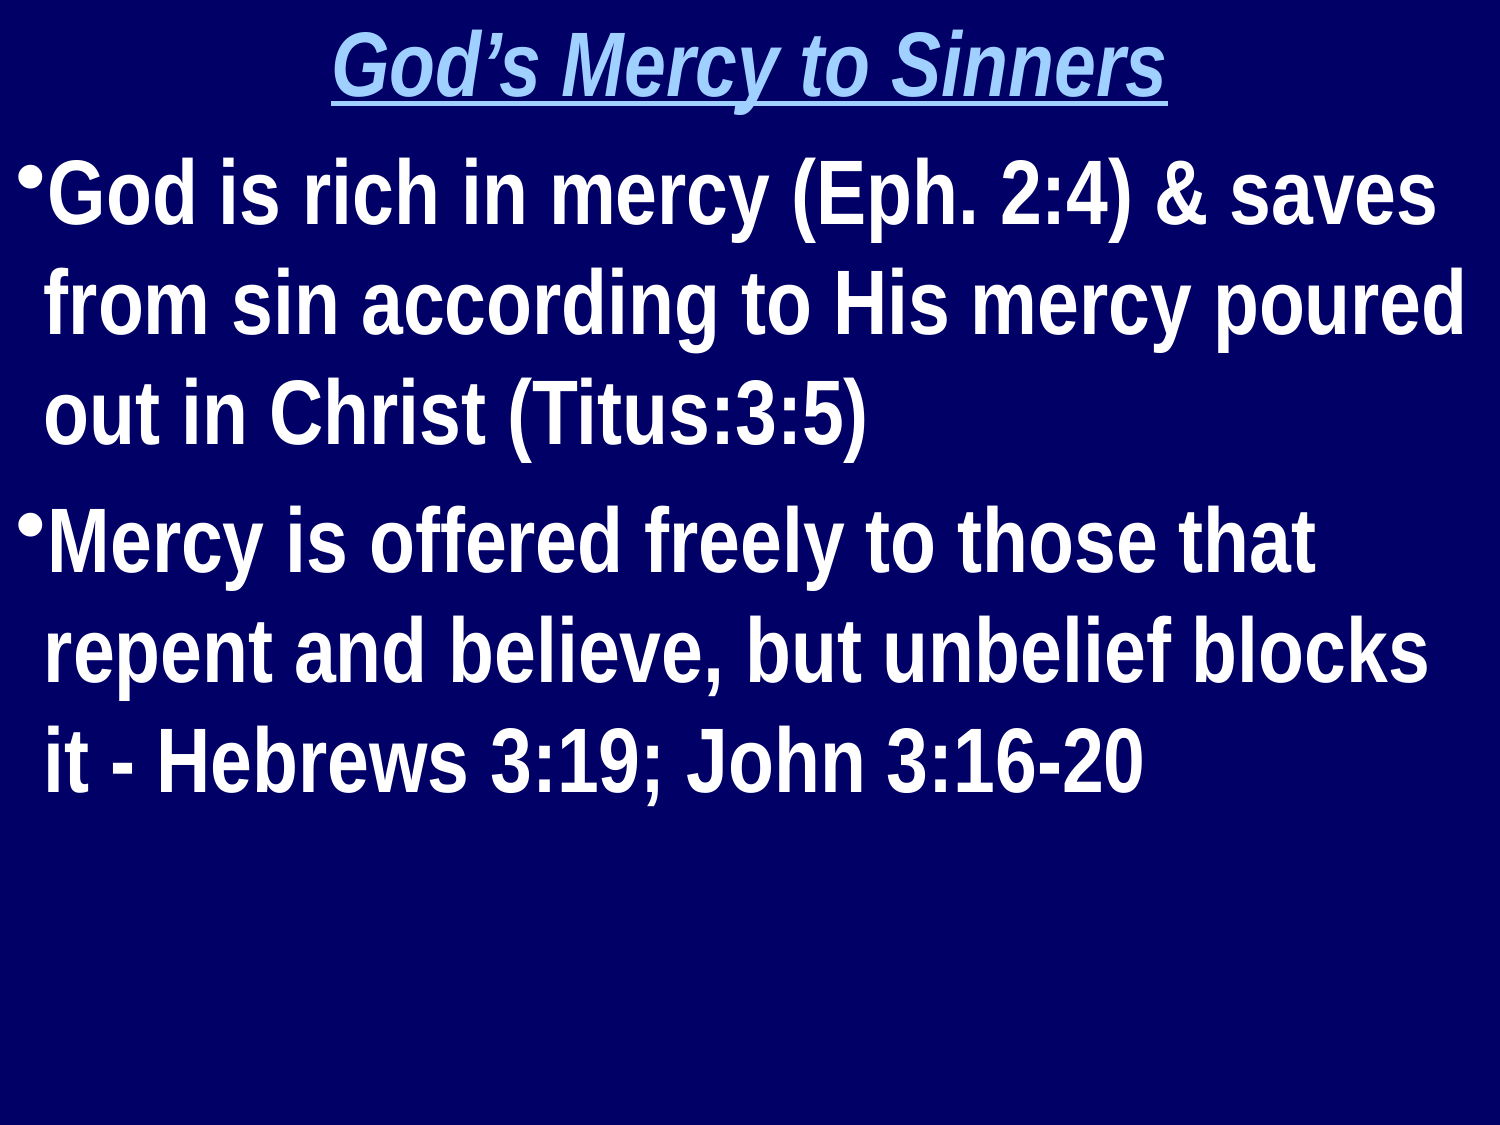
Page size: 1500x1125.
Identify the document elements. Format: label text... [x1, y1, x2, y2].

list God is rich in mercy (Eph. 2:4) & saves from sin according to His mercy poured out in Christ (Titus:3:5) Mercy is offered freely to those that repent and believe, but unbelief blocks it - Hebrews 3:19; John 3:16-20 [0, 125, 1500, 1125]
title God’s Mercy to Sinners [0, 0, 1500, 125]
